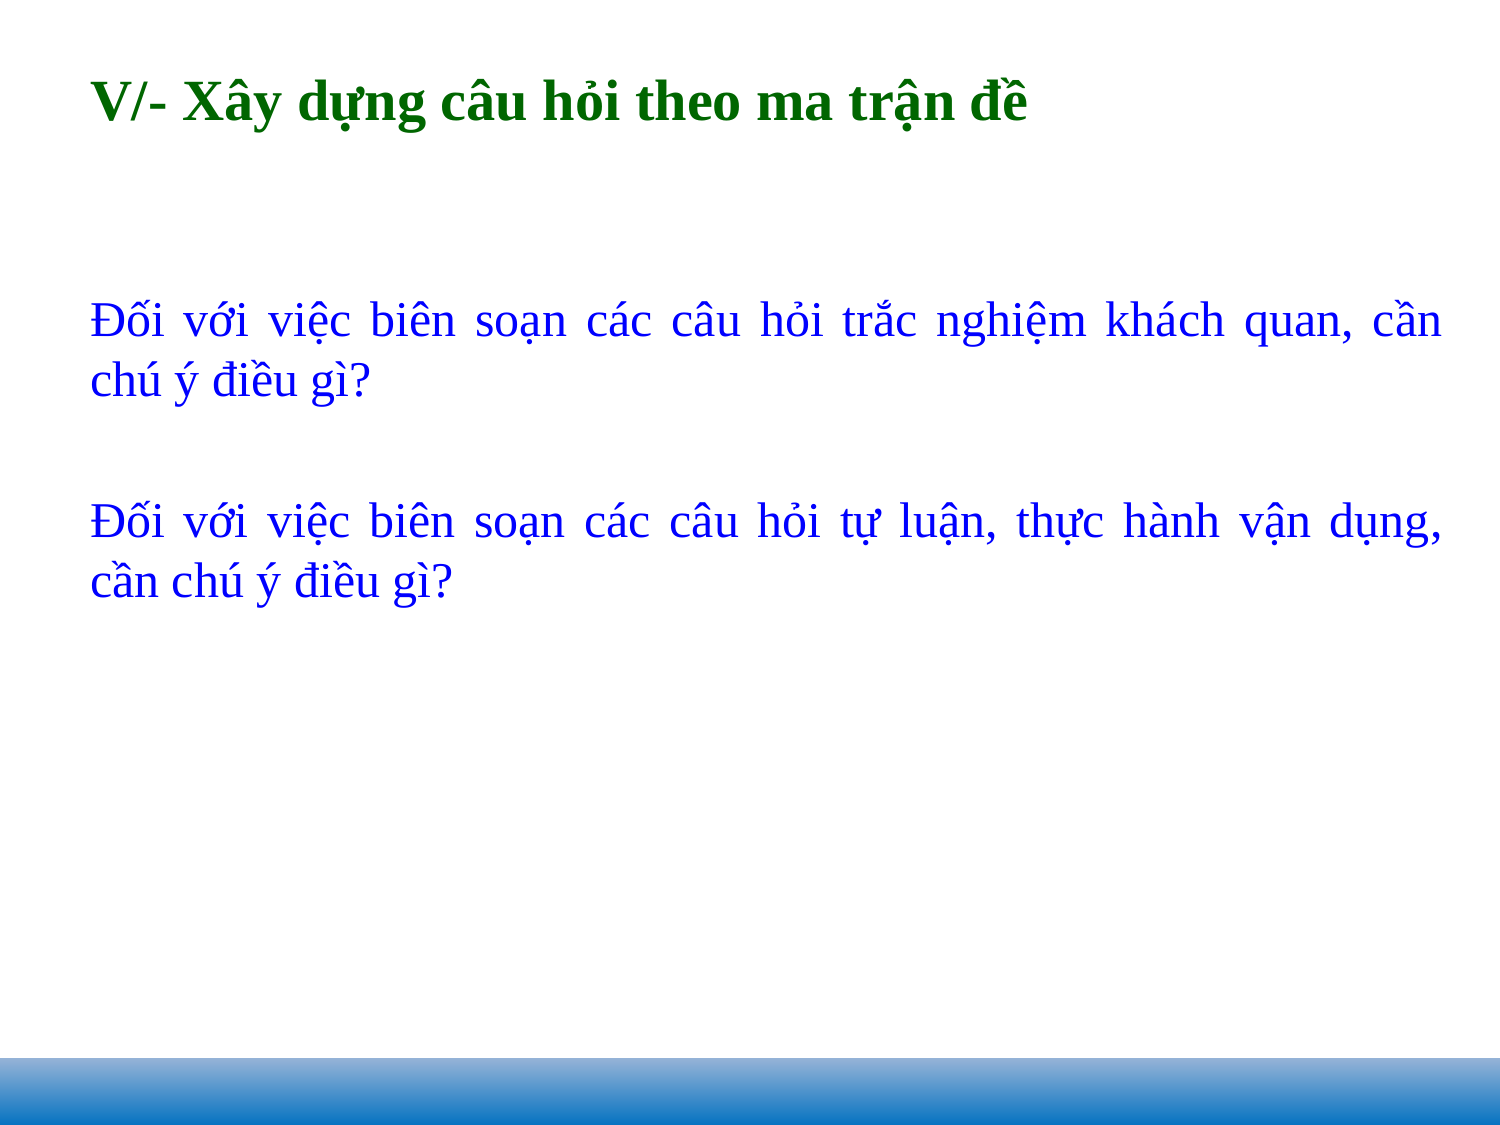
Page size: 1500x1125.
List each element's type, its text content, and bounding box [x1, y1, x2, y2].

title V/- Xây dựng câu hỏi theo ma trận đề [75, 45, 1459, 149]
text_box Đối với việc biên soạn các câu hỏi tự luận, thực hành vận dụng, cần chú ý điều gì? [75, 479, 1459, 634]
list Đối với việc biên soạn các câu hỏi trắc nghiệm khách quan, cần chú ý điều gì? [75, 278, 1459, 433]
